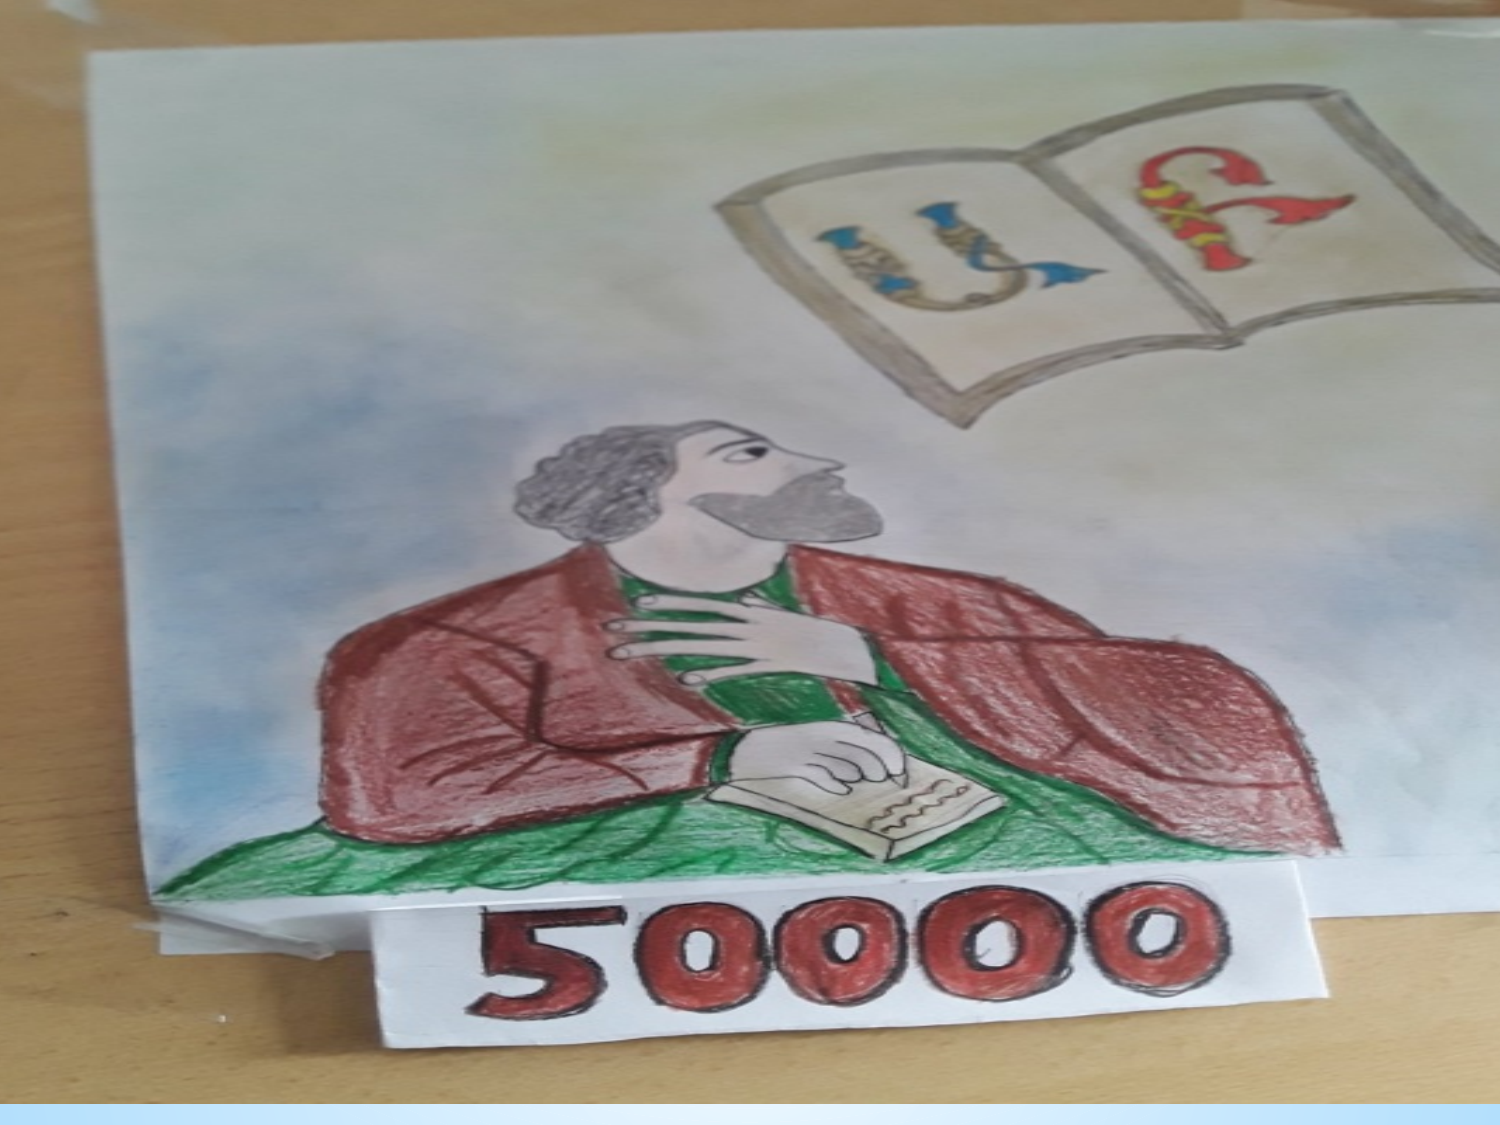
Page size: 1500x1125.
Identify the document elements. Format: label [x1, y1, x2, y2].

list [0, 0, 1500, 1104]
